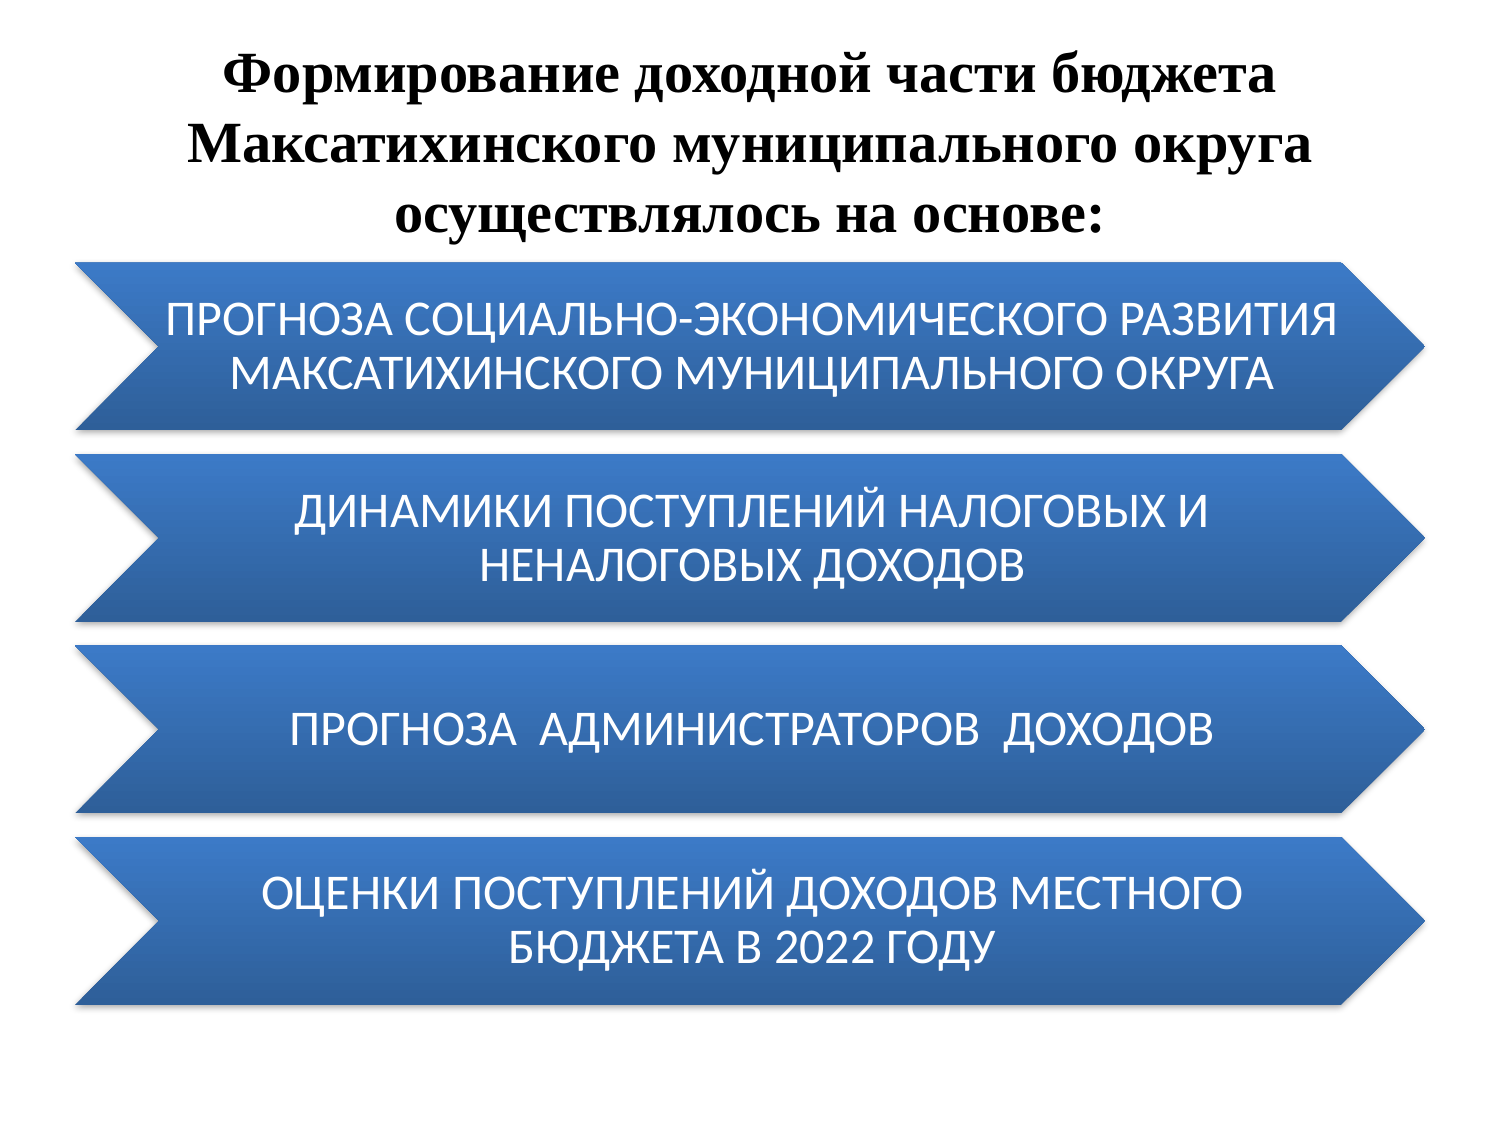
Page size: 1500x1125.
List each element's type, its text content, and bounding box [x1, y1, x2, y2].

title Формирование доходной части бюджета Максатихинского муниципального округа осуществлялось на основе: [75, 45, 1425, 233]
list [74, 262, 1426, 1006]
